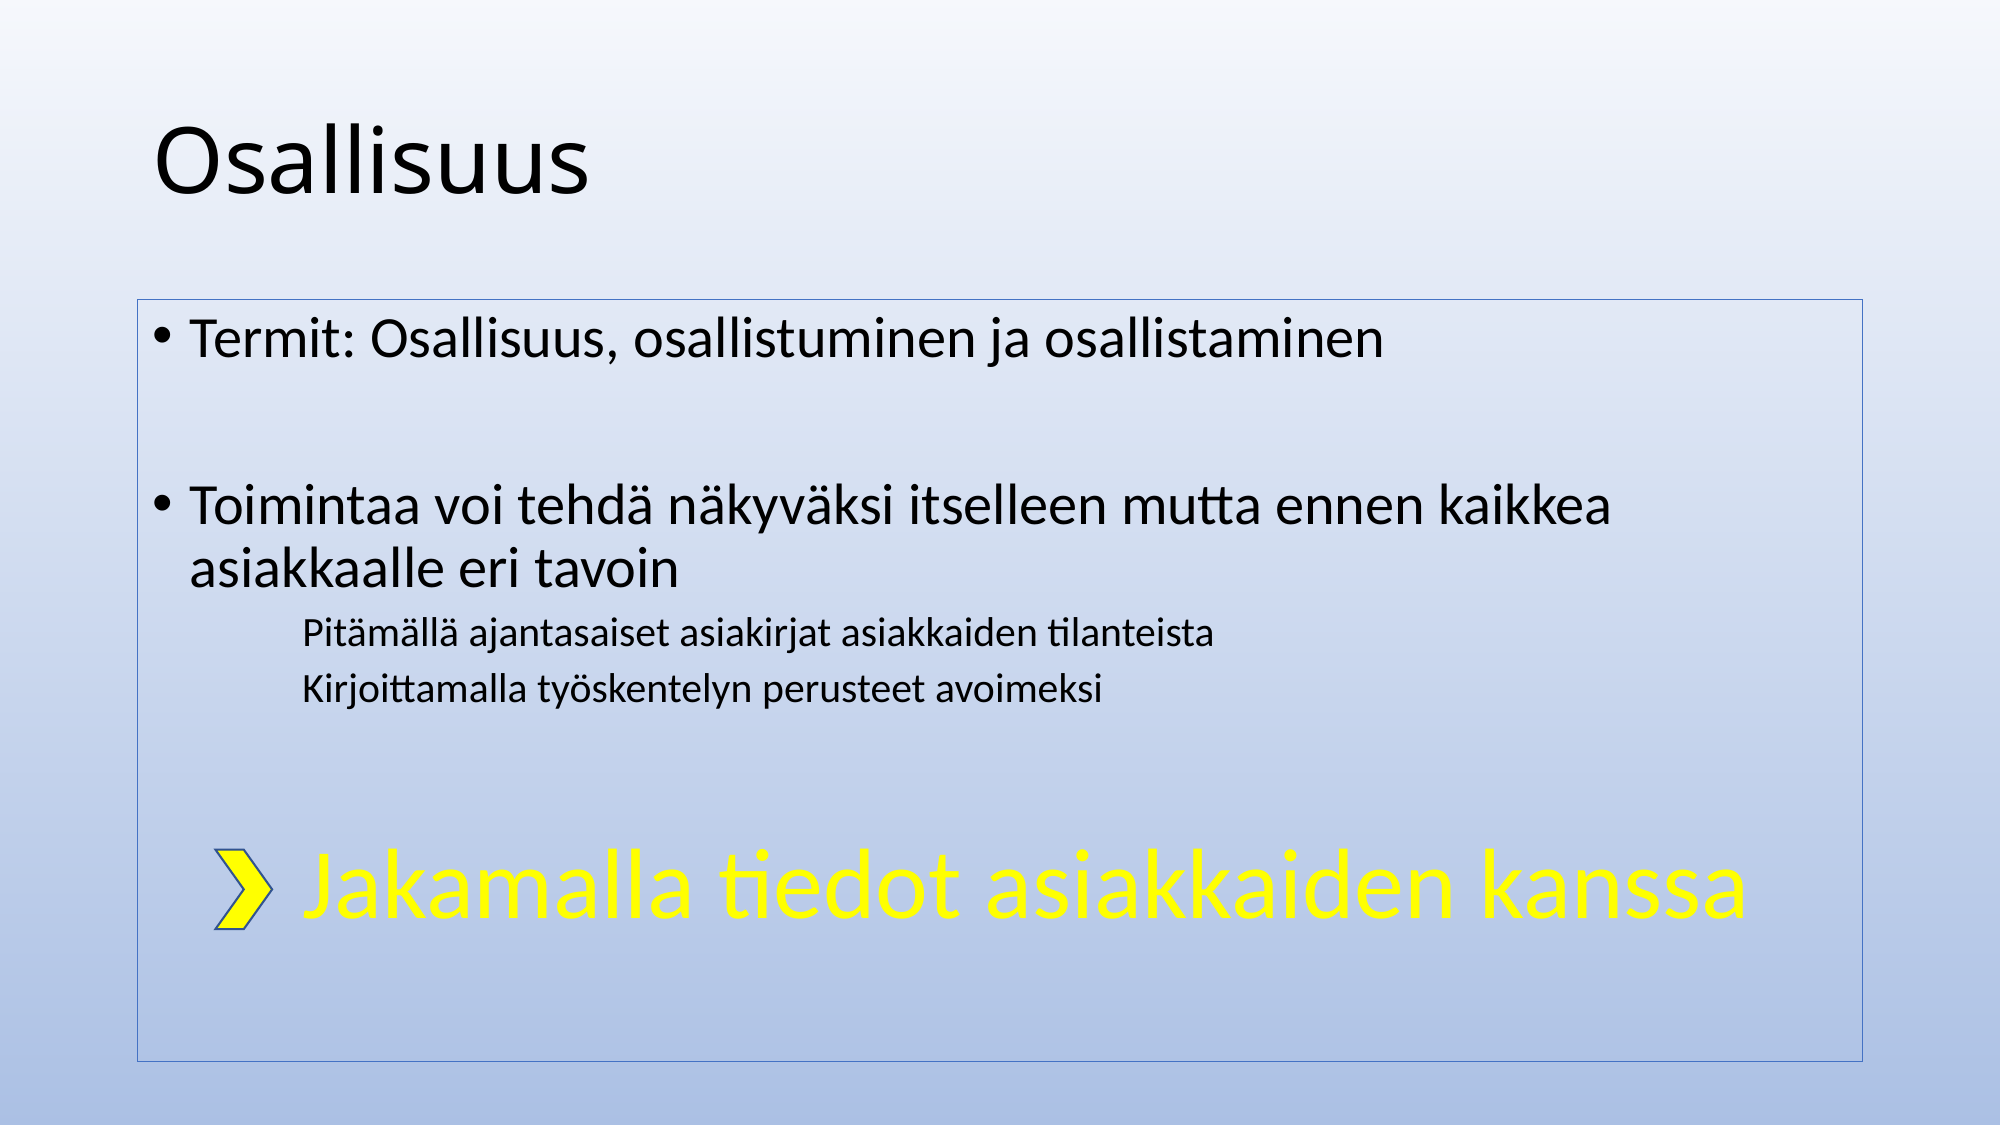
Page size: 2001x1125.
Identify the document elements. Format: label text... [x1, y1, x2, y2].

title Osallisuus [137, 55, 1863, 274]
list Termit: Osallisuus, osallistuminen ja osallistaminen Toimintaa voi tehdä näkyväksi itselleen mutta ennen kaikkea asiakkaalle eri tavoin Pitämällä ajantasaiset asiakirjat asiakkaiden tilanteista Kirjoittamalla työskentelyn perusteet avoimeksi Jakamalla tiedot asiakkaiden kanssa [137, 299, 1863, 1062]
text_box [213, 848, 274, 931]
